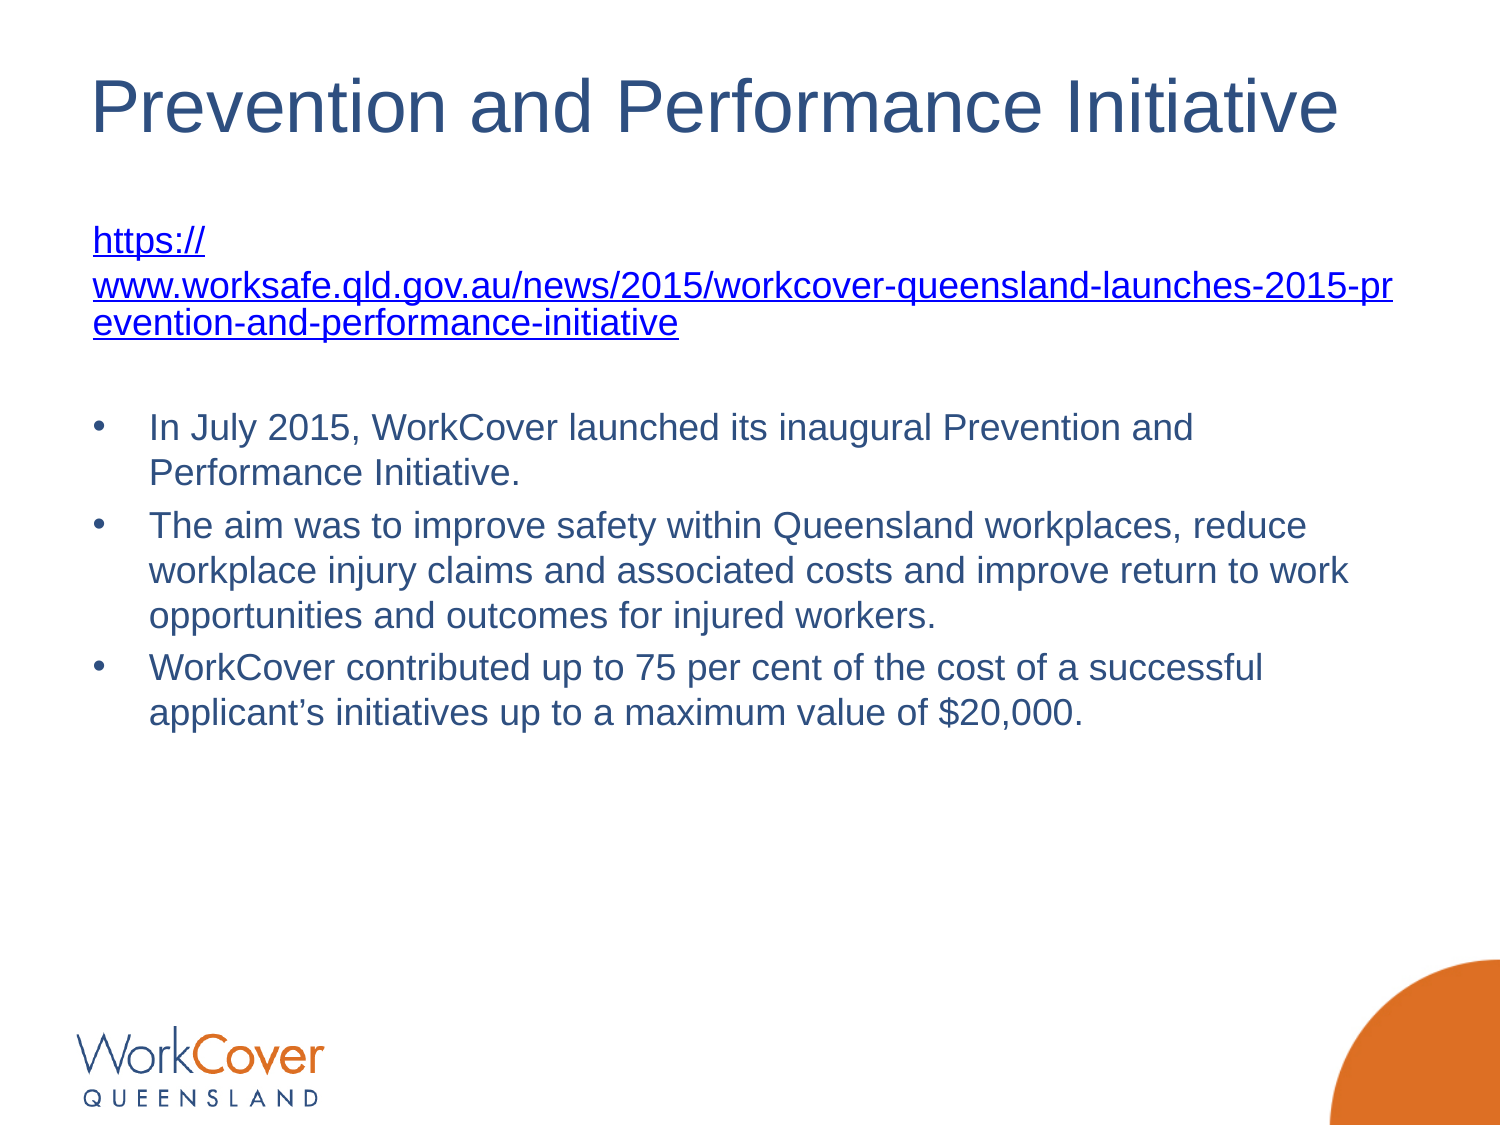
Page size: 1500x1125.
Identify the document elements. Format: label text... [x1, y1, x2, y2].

list https://www.worksafe.qld.gov.au/news/2015/workcover-queensland-launches-2015-prevention-and-performance-initiative In July 2015, WorkCover launched its inaugural Prevention and Performance Initiative. The aim was to improve safety within Queensland workplaces, reduce workplace injury claims and associated costs and improve return to work opportunities and outcomes for injured workers. WorkCover contributed up to 75 per cent of the cost of a successful applicant’s initiatives up to a maximum value of $20,000. [77, 208, 1428, 1047]
picture [76, 1026, 325, 1107]
title Prevention and Performance Initiative [75, 8, 1425, 197]
picture [1328, 956, 1500, 1125]
